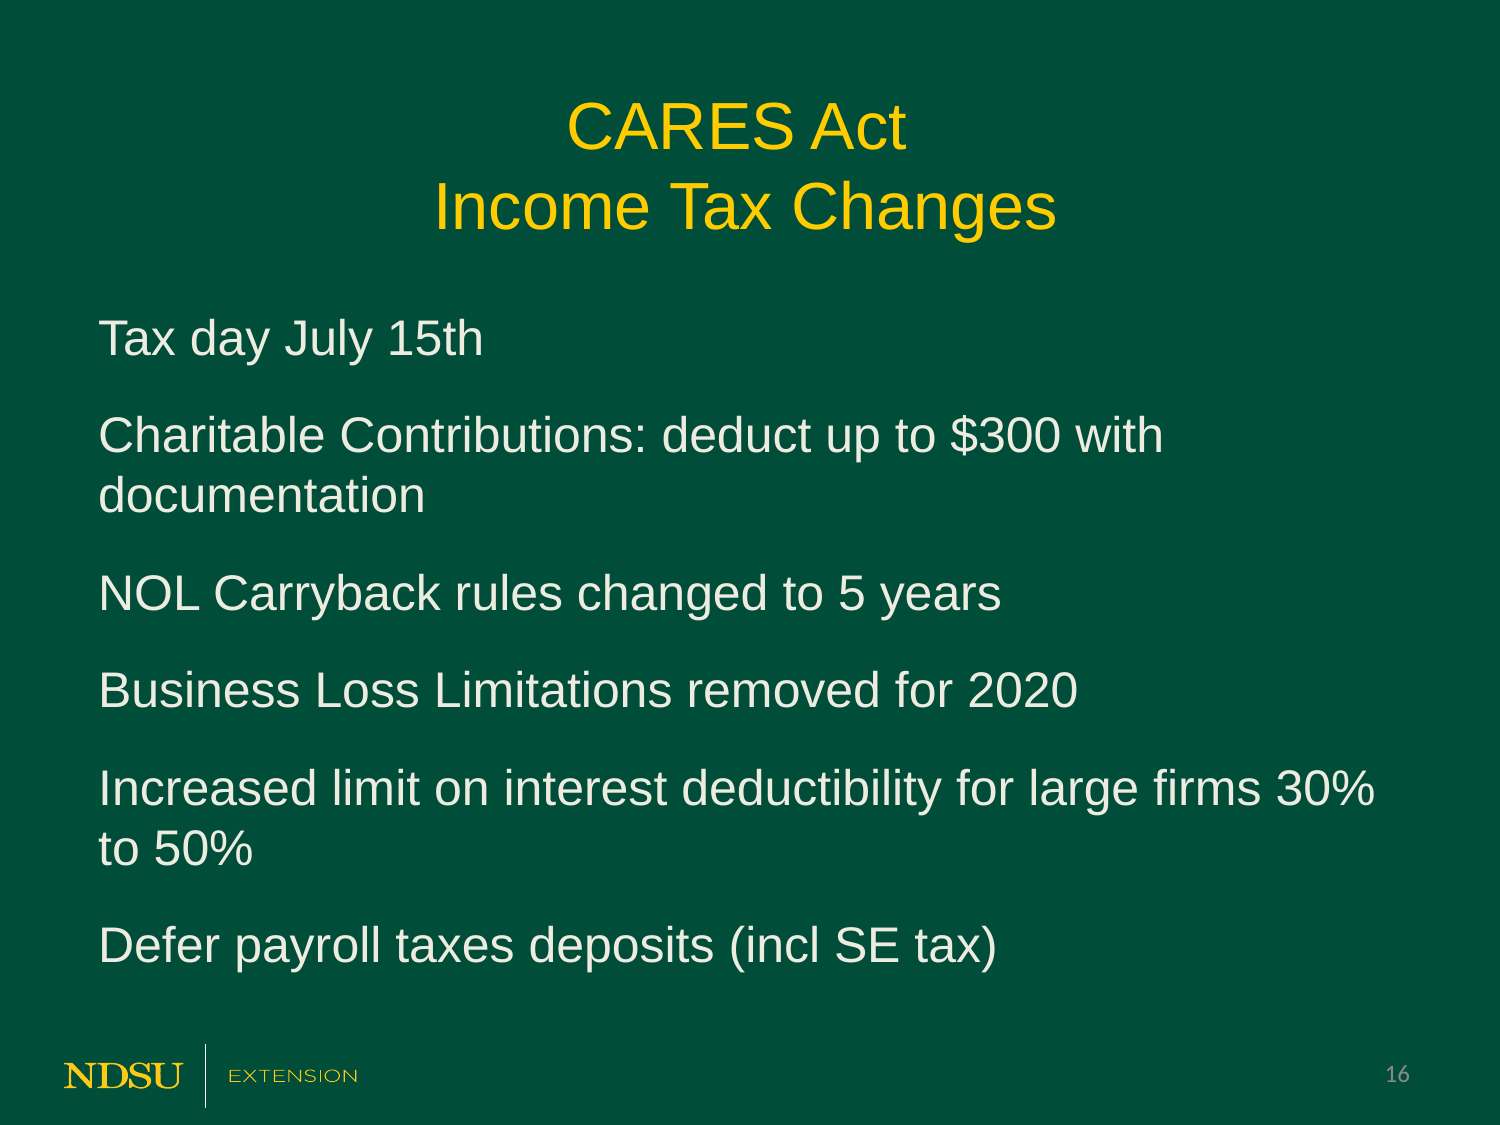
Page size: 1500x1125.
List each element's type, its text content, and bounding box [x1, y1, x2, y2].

title CARES Act Income Tax Changes [75, 62, 1418, 263]
list Tax day July 15th Charitable Contributions: deduct up to $300 with documentation NOL Carryback rules changed to 5 years Business Loss Limitations removed for 2020 Increased limit on interest deductibility for large firms 30% to 50% Defer payroll taxes deposits (incl SE tax) [83, 297, 1425, 1073]
slide_number 16 [1074, 1042, 1425, 1103]
